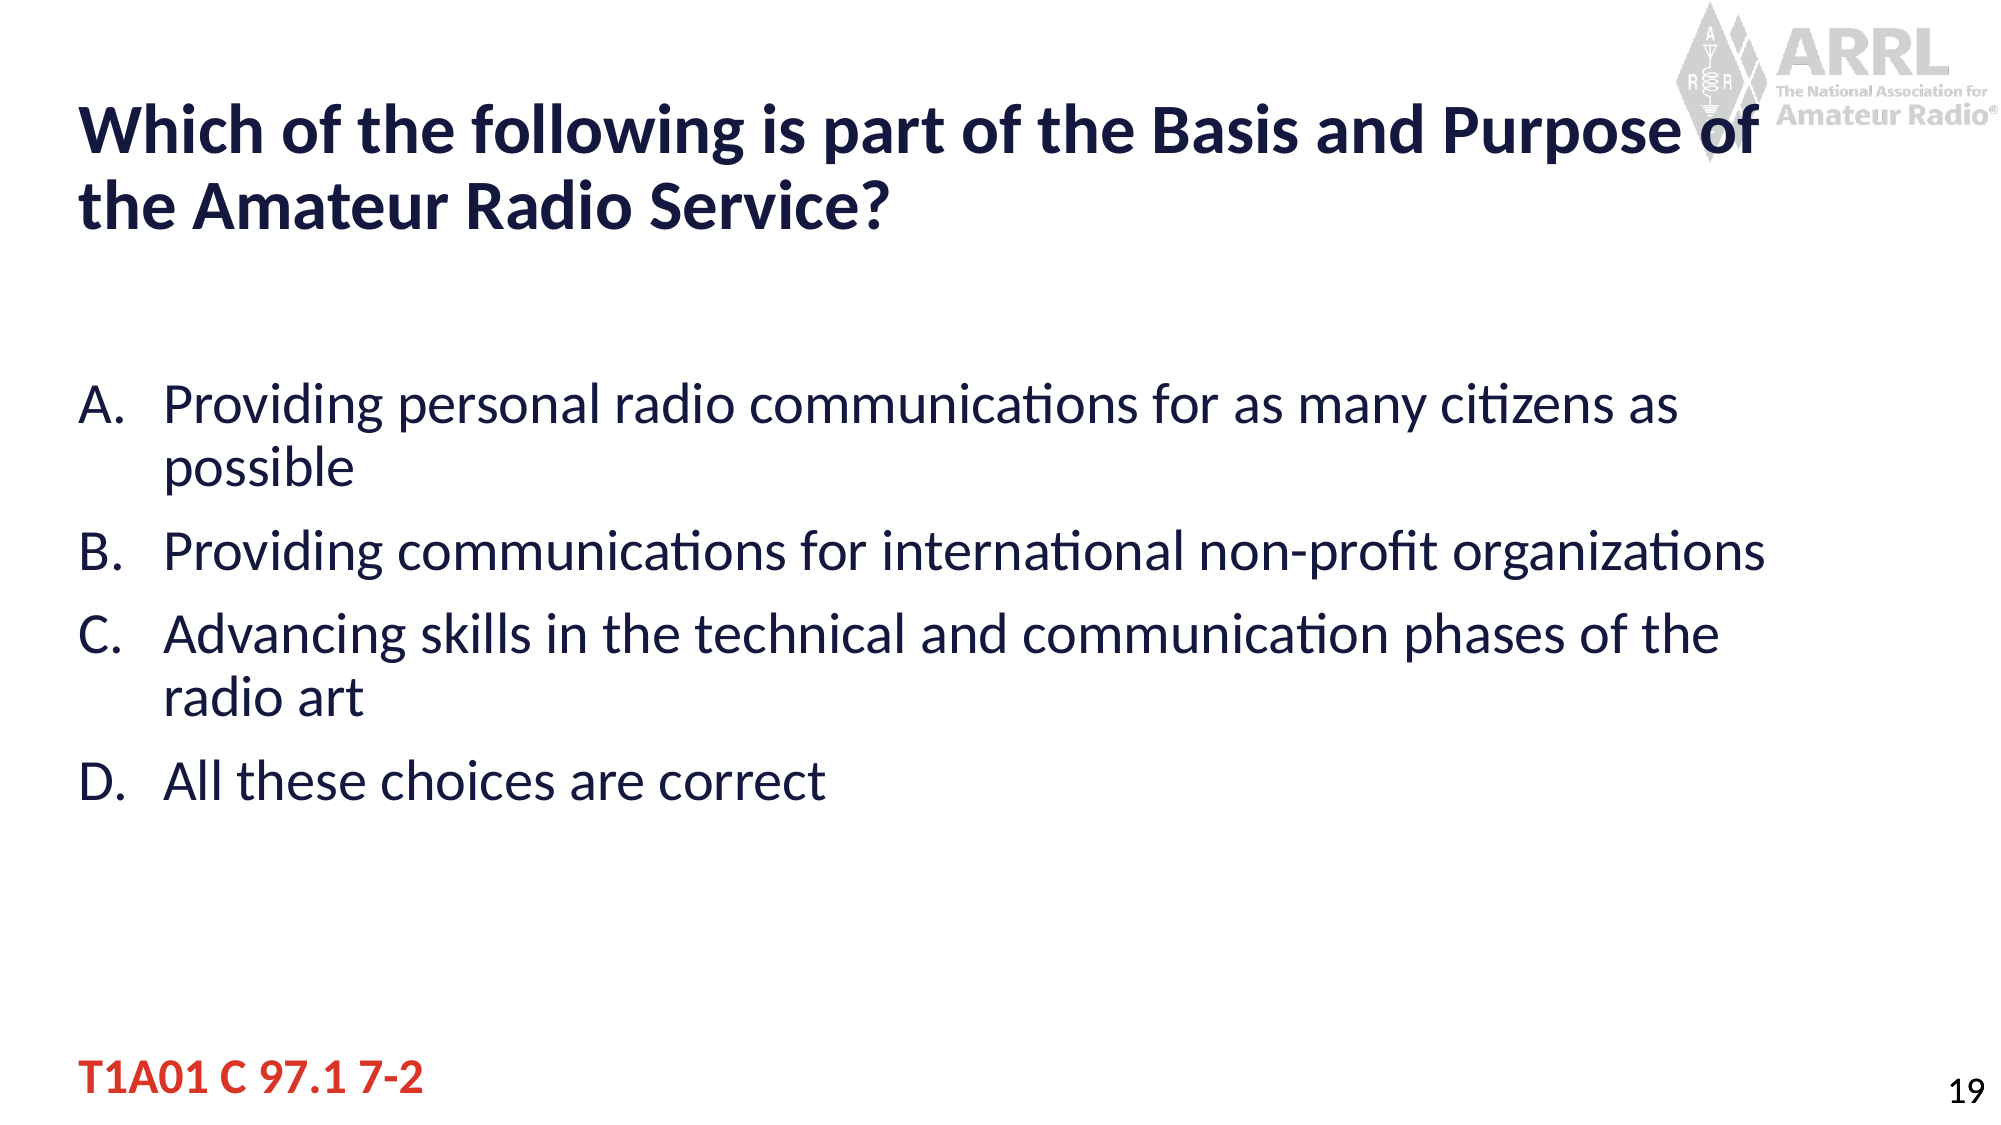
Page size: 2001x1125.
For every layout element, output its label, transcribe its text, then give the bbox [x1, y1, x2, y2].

title Which of the following is part of the Basis and Purpose of the Amateur Radio Service? [63, 59, 1863, 278]
text_box T1A01 C 97.1 7-2 [63, 1036, 921, 1112]
list Providing personal radio communications for as many citizens as possible Providing communications for international non-profit organizations Advancing skills in the technical and communication phases of the radio art All these choices are correct [63, 365, 1863, 989]
picture [1674, 0, 2000, 164]
